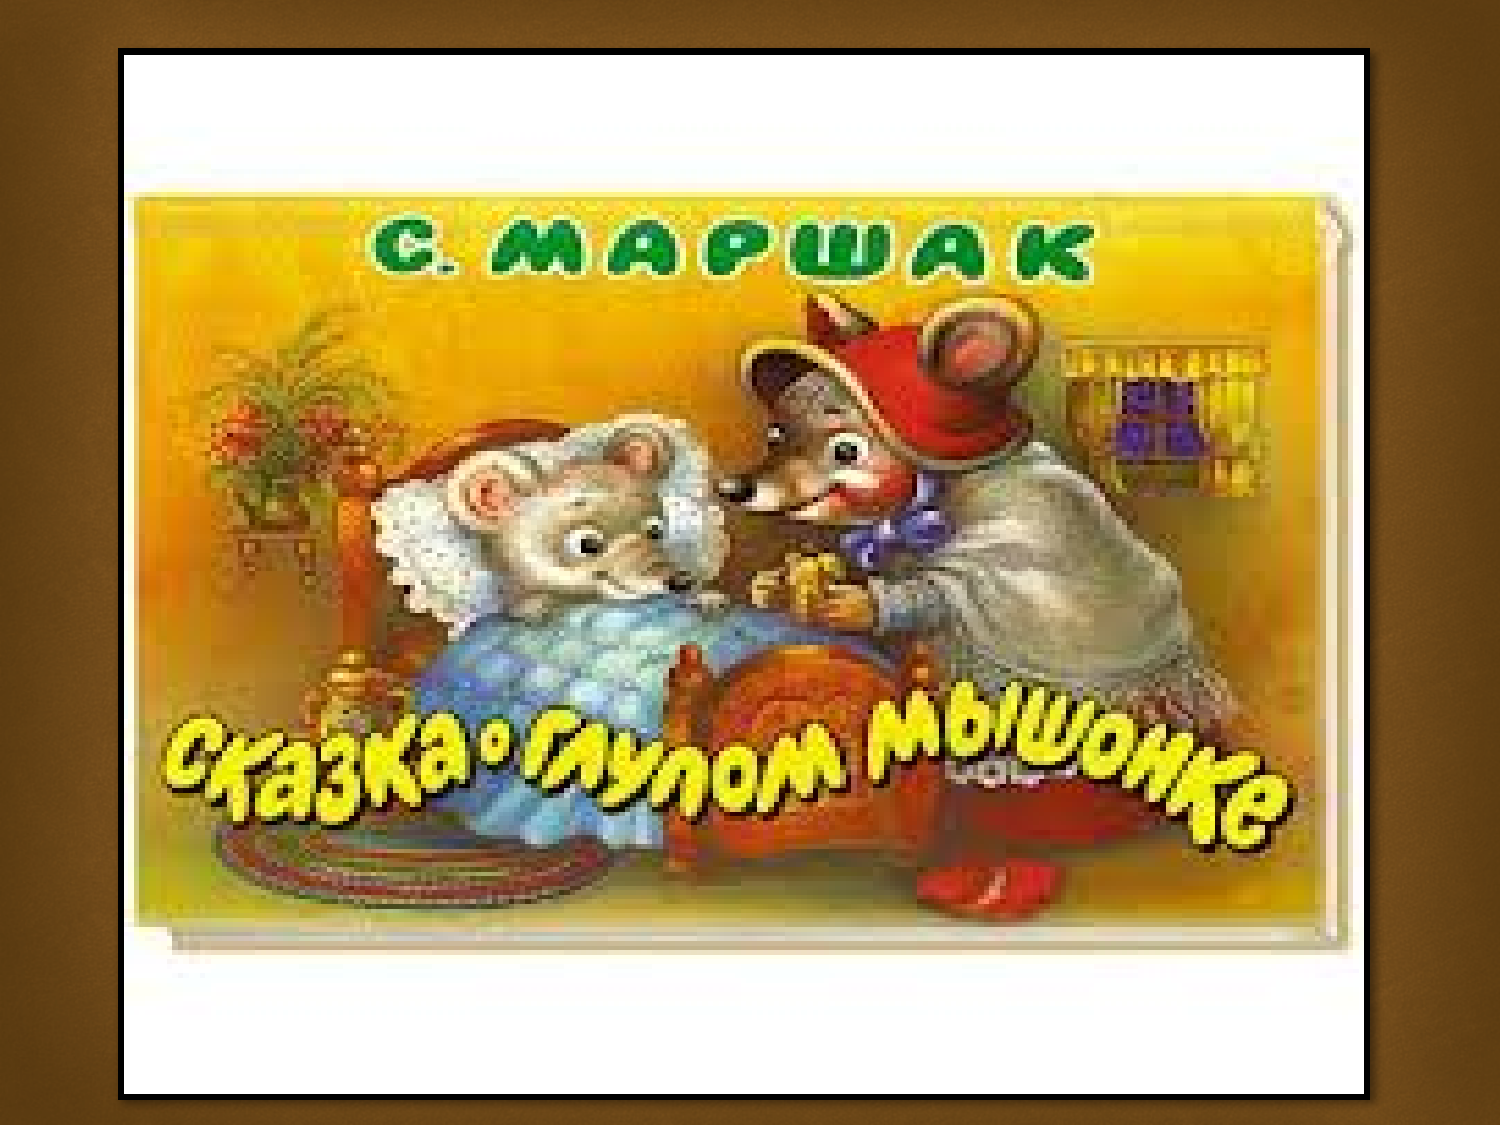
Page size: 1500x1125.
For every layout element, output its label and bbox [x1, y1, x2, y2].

picture [123, 53, 1365, 1095]
